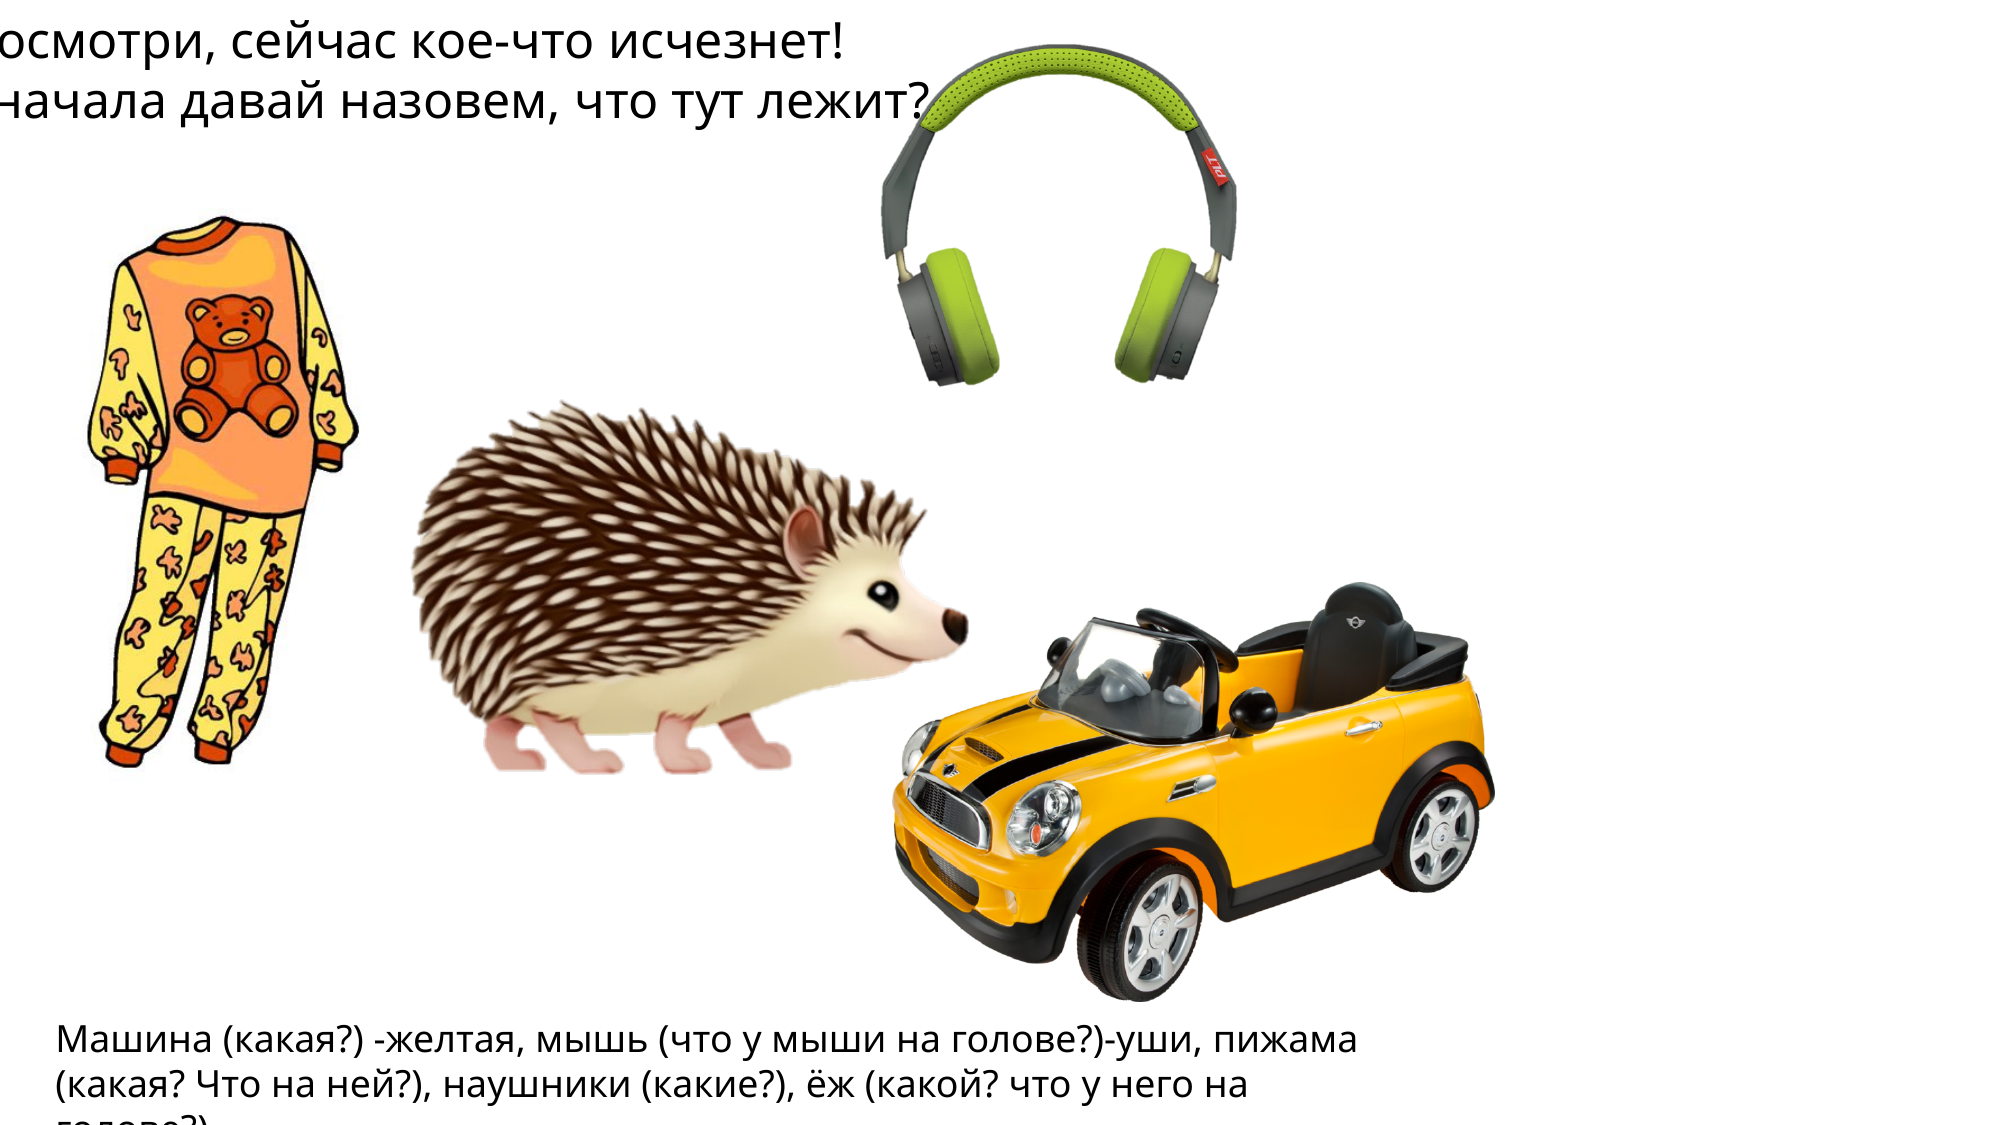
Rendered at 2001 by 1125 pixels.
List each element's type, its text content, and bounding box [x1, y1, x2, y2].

picture [395, 0, 1495, 1003]
picture [73, 208, 377, 789]
text_box Машина (какая?) -желтая, мышь (что у мыши на голове?)-уши, пижама (какая? Что на ней?), наушники (какие?), ёж (какой? что у него на голове?) [40, 1007, 1403, 1125]
text_box Посмотри, сейчас кое-что исчезнет! Но сначала давай назовем, что тут лежит? [0, 1, 799, 137]
